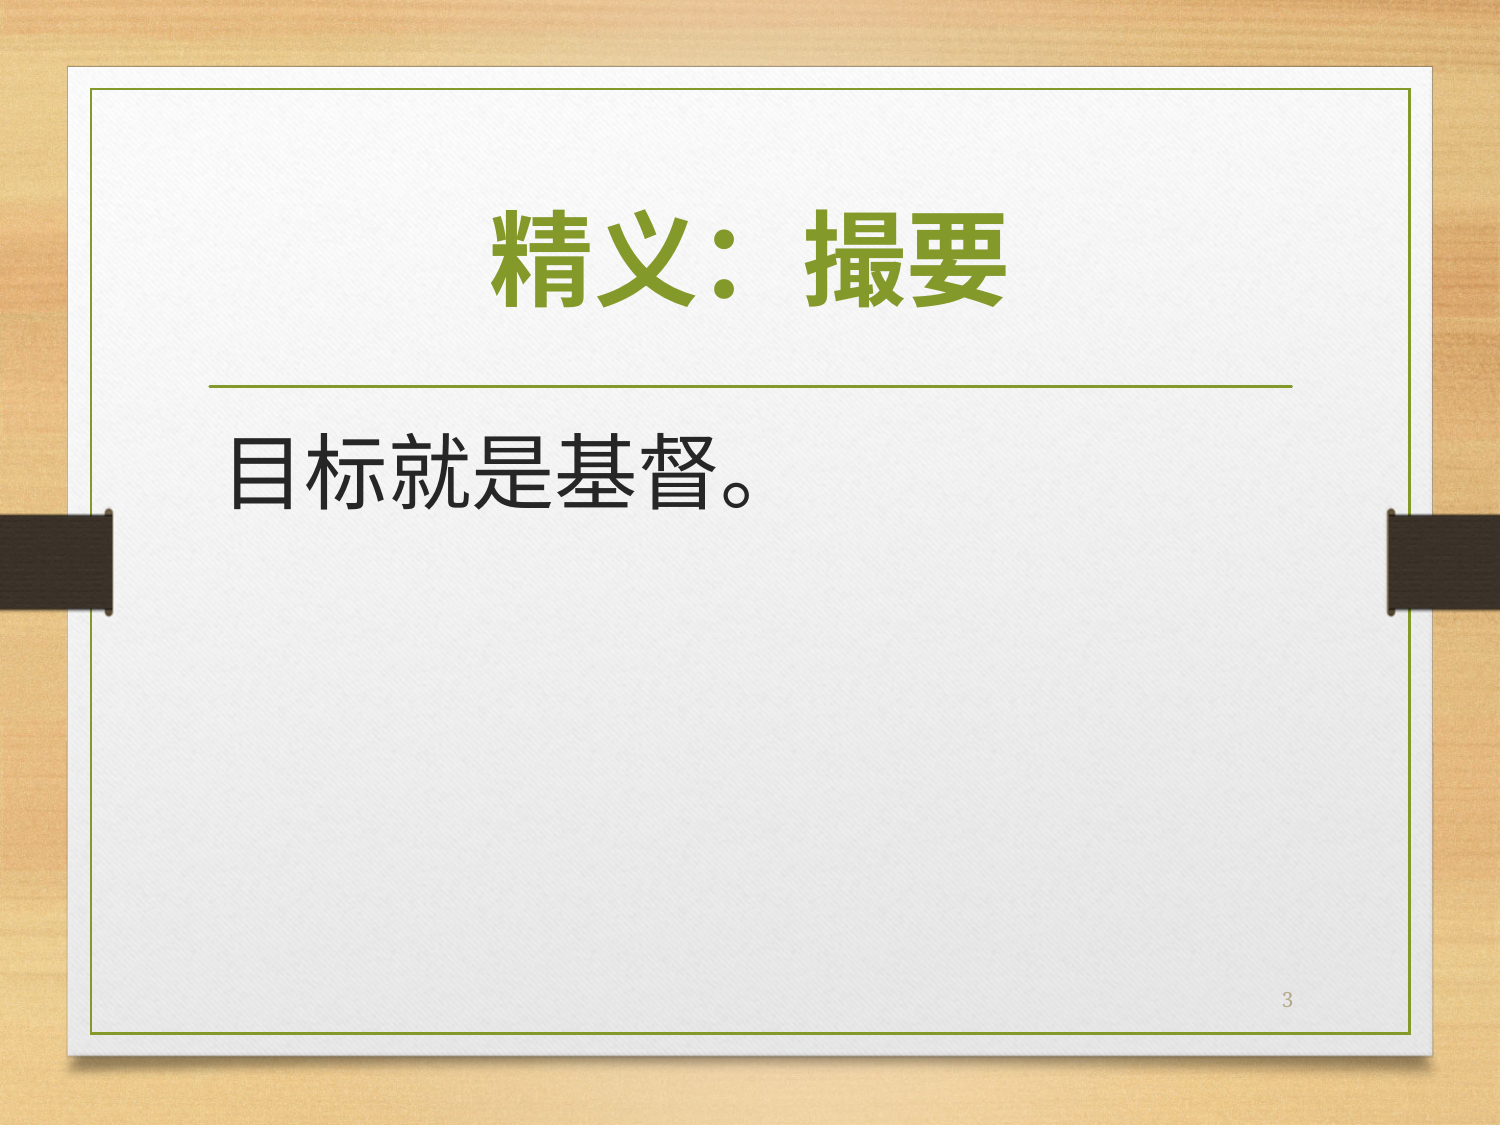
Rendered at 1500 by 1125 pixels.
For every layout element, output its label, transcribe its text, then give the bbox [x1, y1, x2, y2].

slide_number 3 [1243, 977, 1309, 1024]
list 目标就是基督。 [206, 412, 1322, 978]
picture [0, 0, 1500, 1125]
title 精义：撮要 [193, 150, 1309, 365]
